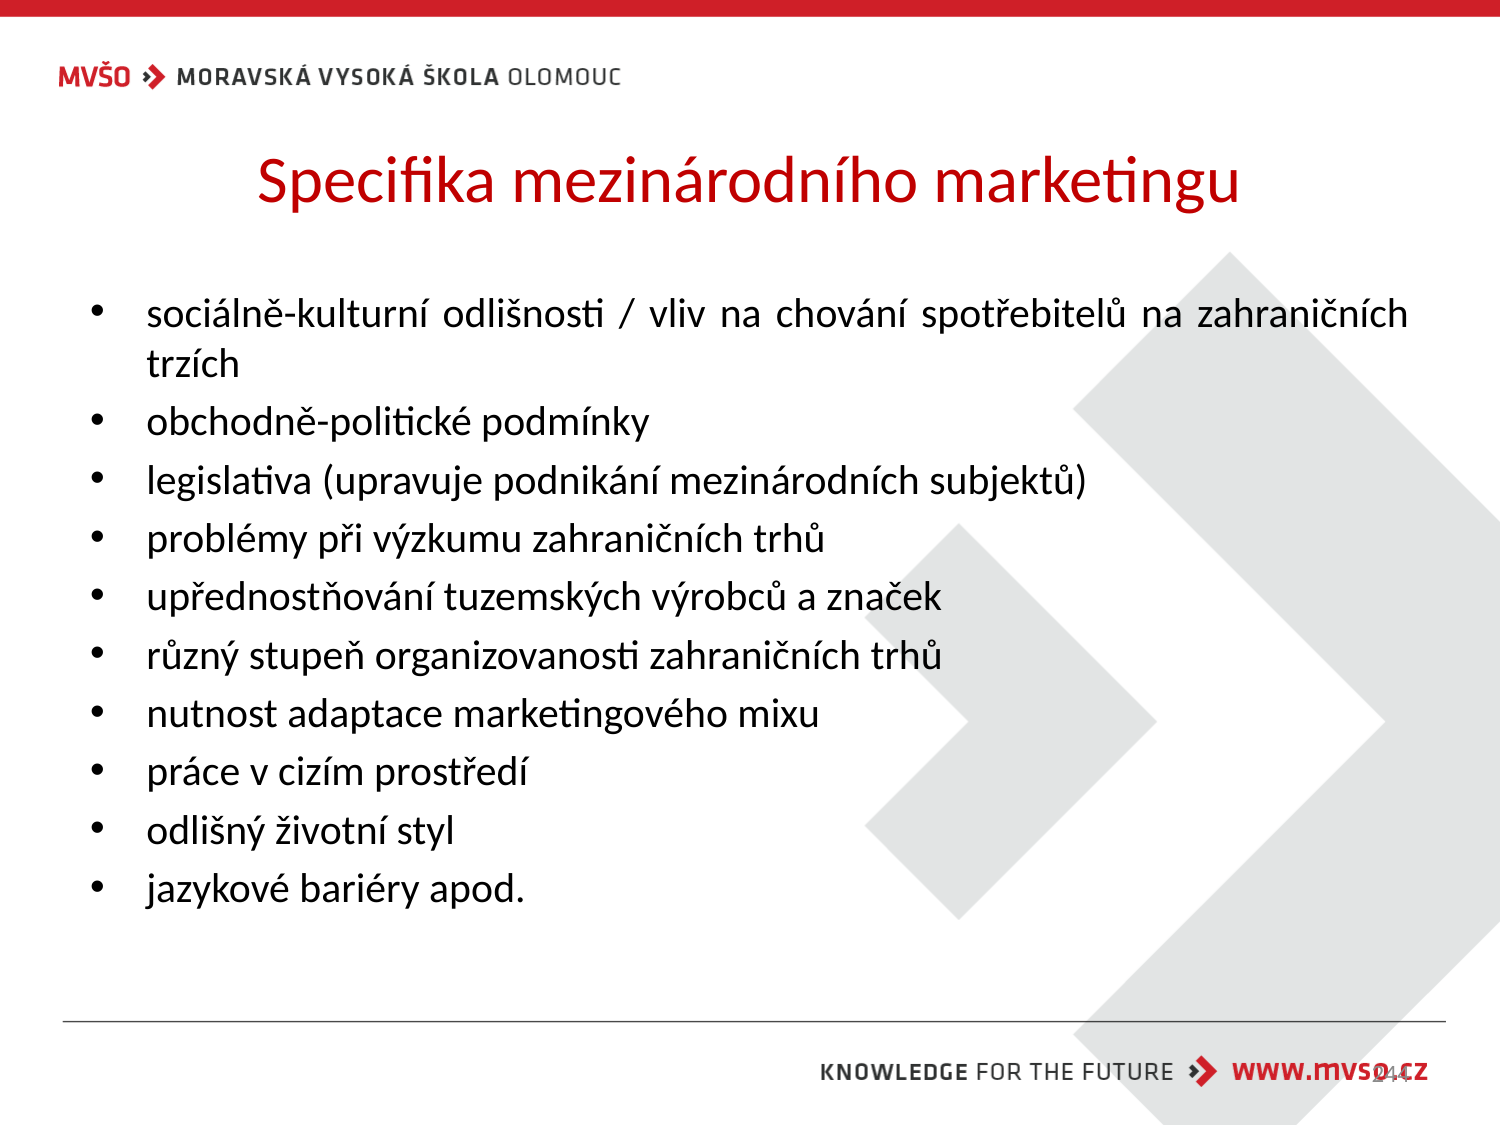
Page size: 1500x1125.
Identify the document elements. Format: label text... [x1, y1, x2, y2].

slide_number 244 [1074, 1042, 1425, 1103]
picture [0, 0, 1500, 1125]
list sociálně-kulturní odlišnosti / vliv na chování spotřebitelů na zahraničních trzích obchodně-politické podmínky legislativa (upravuje podnikání mezinárodních subjektů) problémy při výzkumu zahraničních trhů upřednostňování tuzemských výrobců a značek různý stupeň organizovanosti zahraničních trhů nutnost adaptace marketingového mixu práce v cizím prostředí odlišný životní styl jazykové bariéry apod. [75, 278, 1425, 1021]
title Specifika mezinárodního marketingu [75, 118, 1425, 233]
